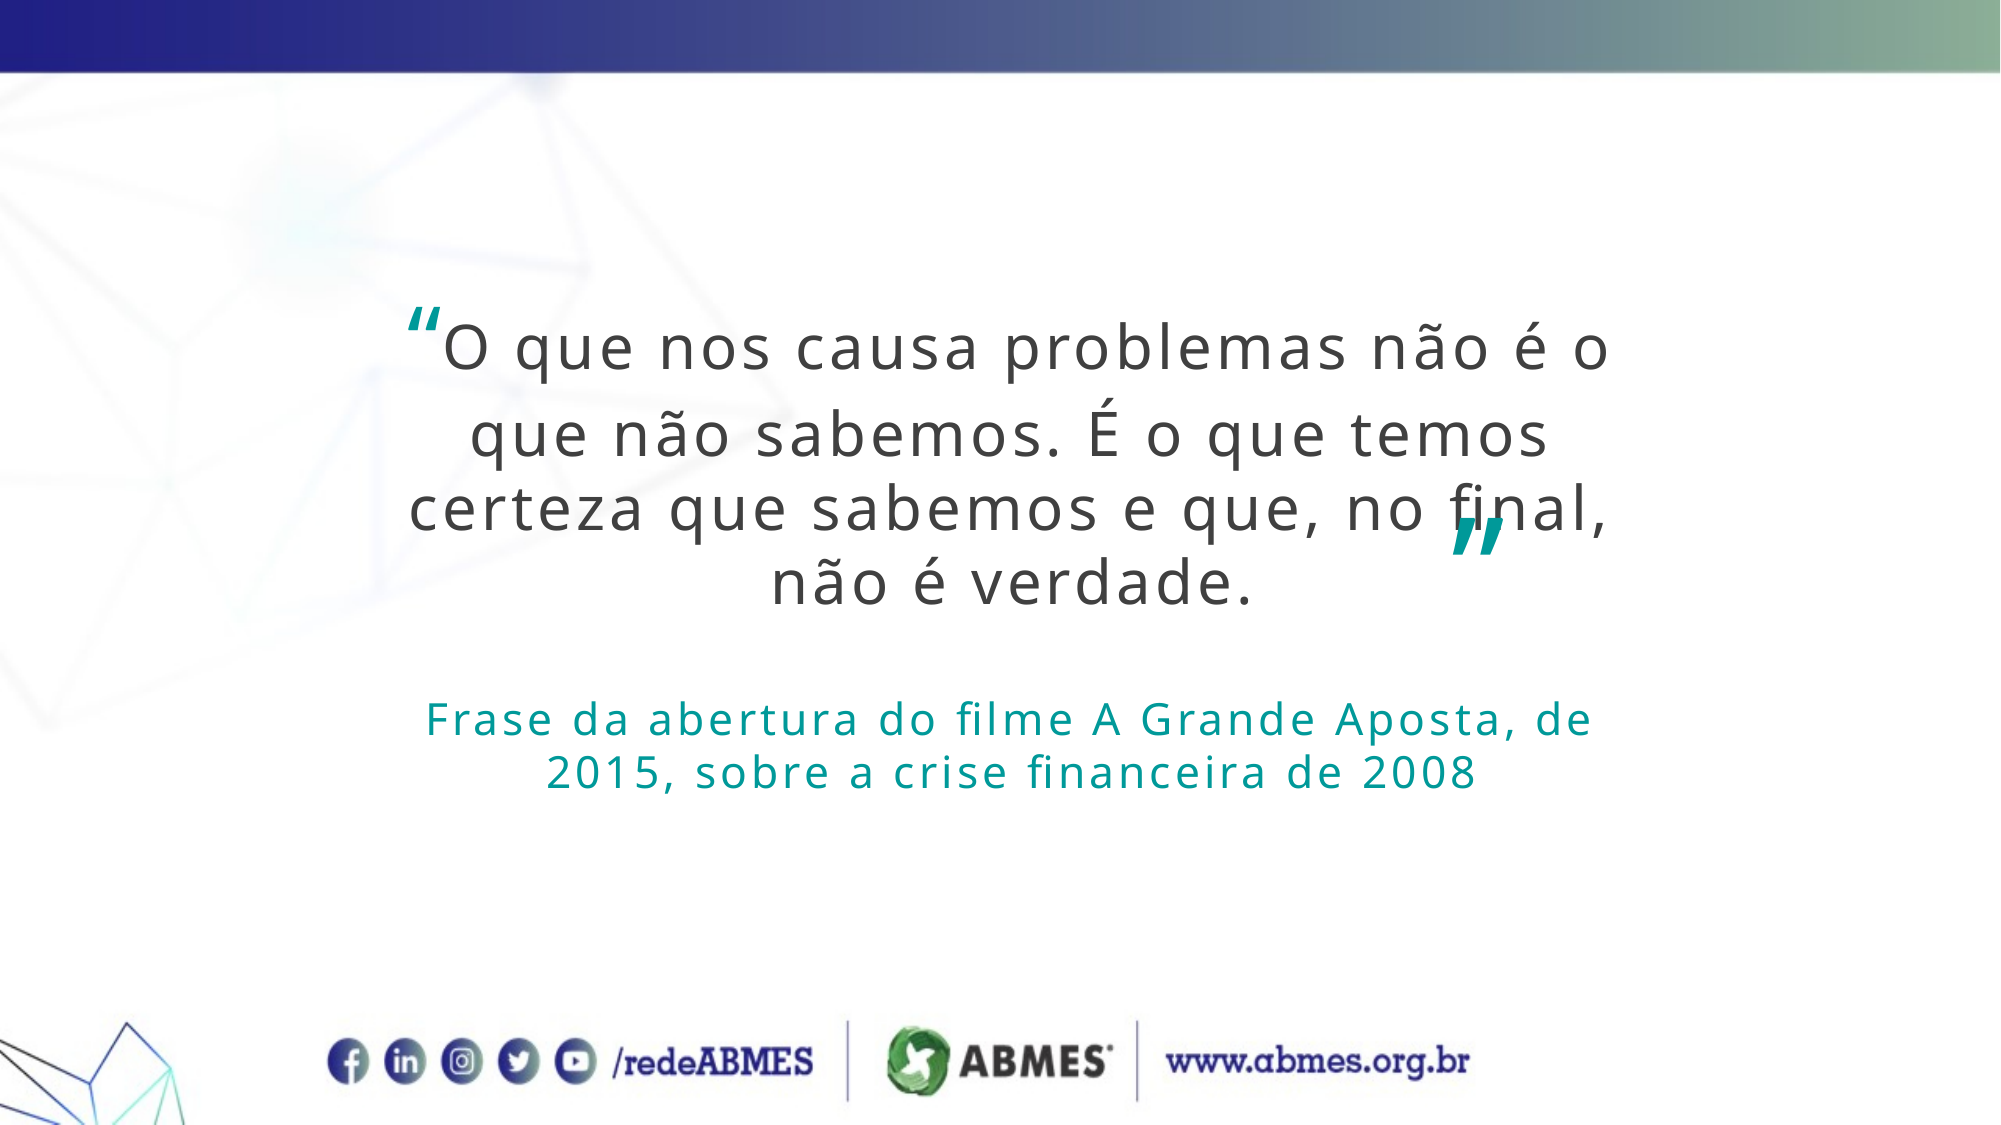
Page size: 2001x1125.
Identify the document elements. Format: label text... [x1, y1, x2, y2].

picture [0, 0, 2001, 1125]
subtitle “O que nos causa problemas não é o que não sabemos. É o que temos certeza que sabemos e que, no final, não é verdade. Frase da abertura do filme A Grande Aposta, de 2015, sobre a crise financeira de 2008 [350, 267, 1674, 811]
text_box ” [1436, 467, 1554, 663]
